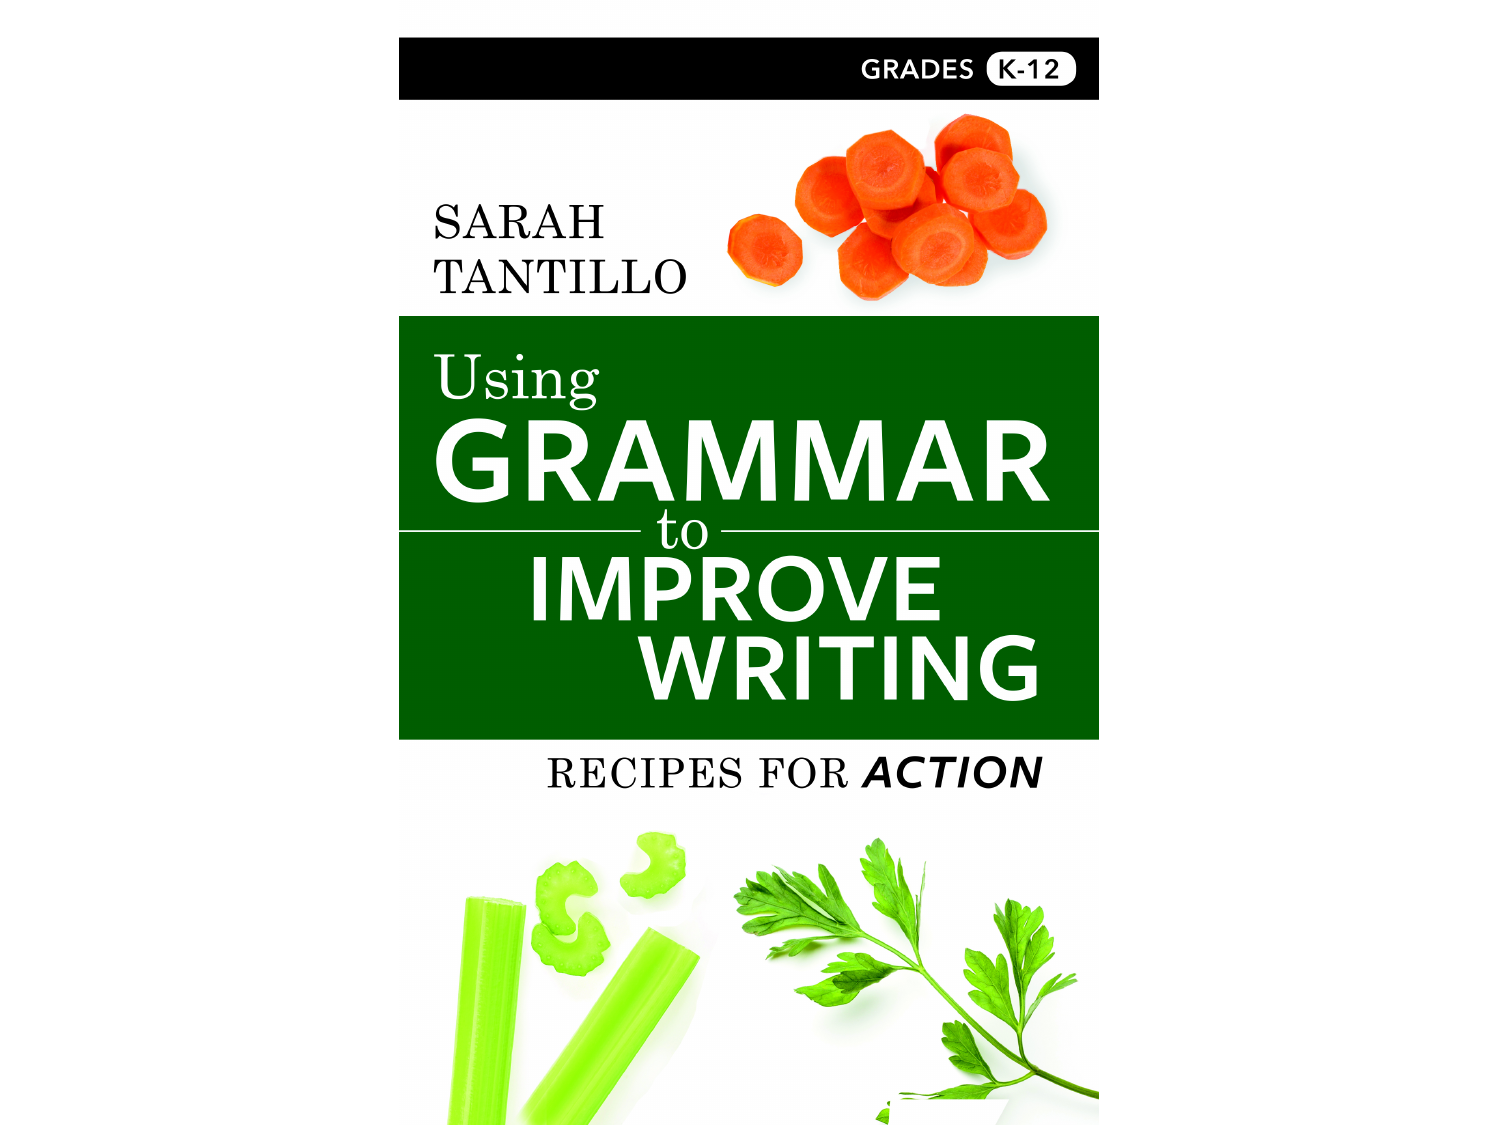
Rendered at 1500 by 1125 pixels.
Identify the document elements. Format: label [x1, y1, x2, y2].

picture [399, 0, 1099, 1125]
